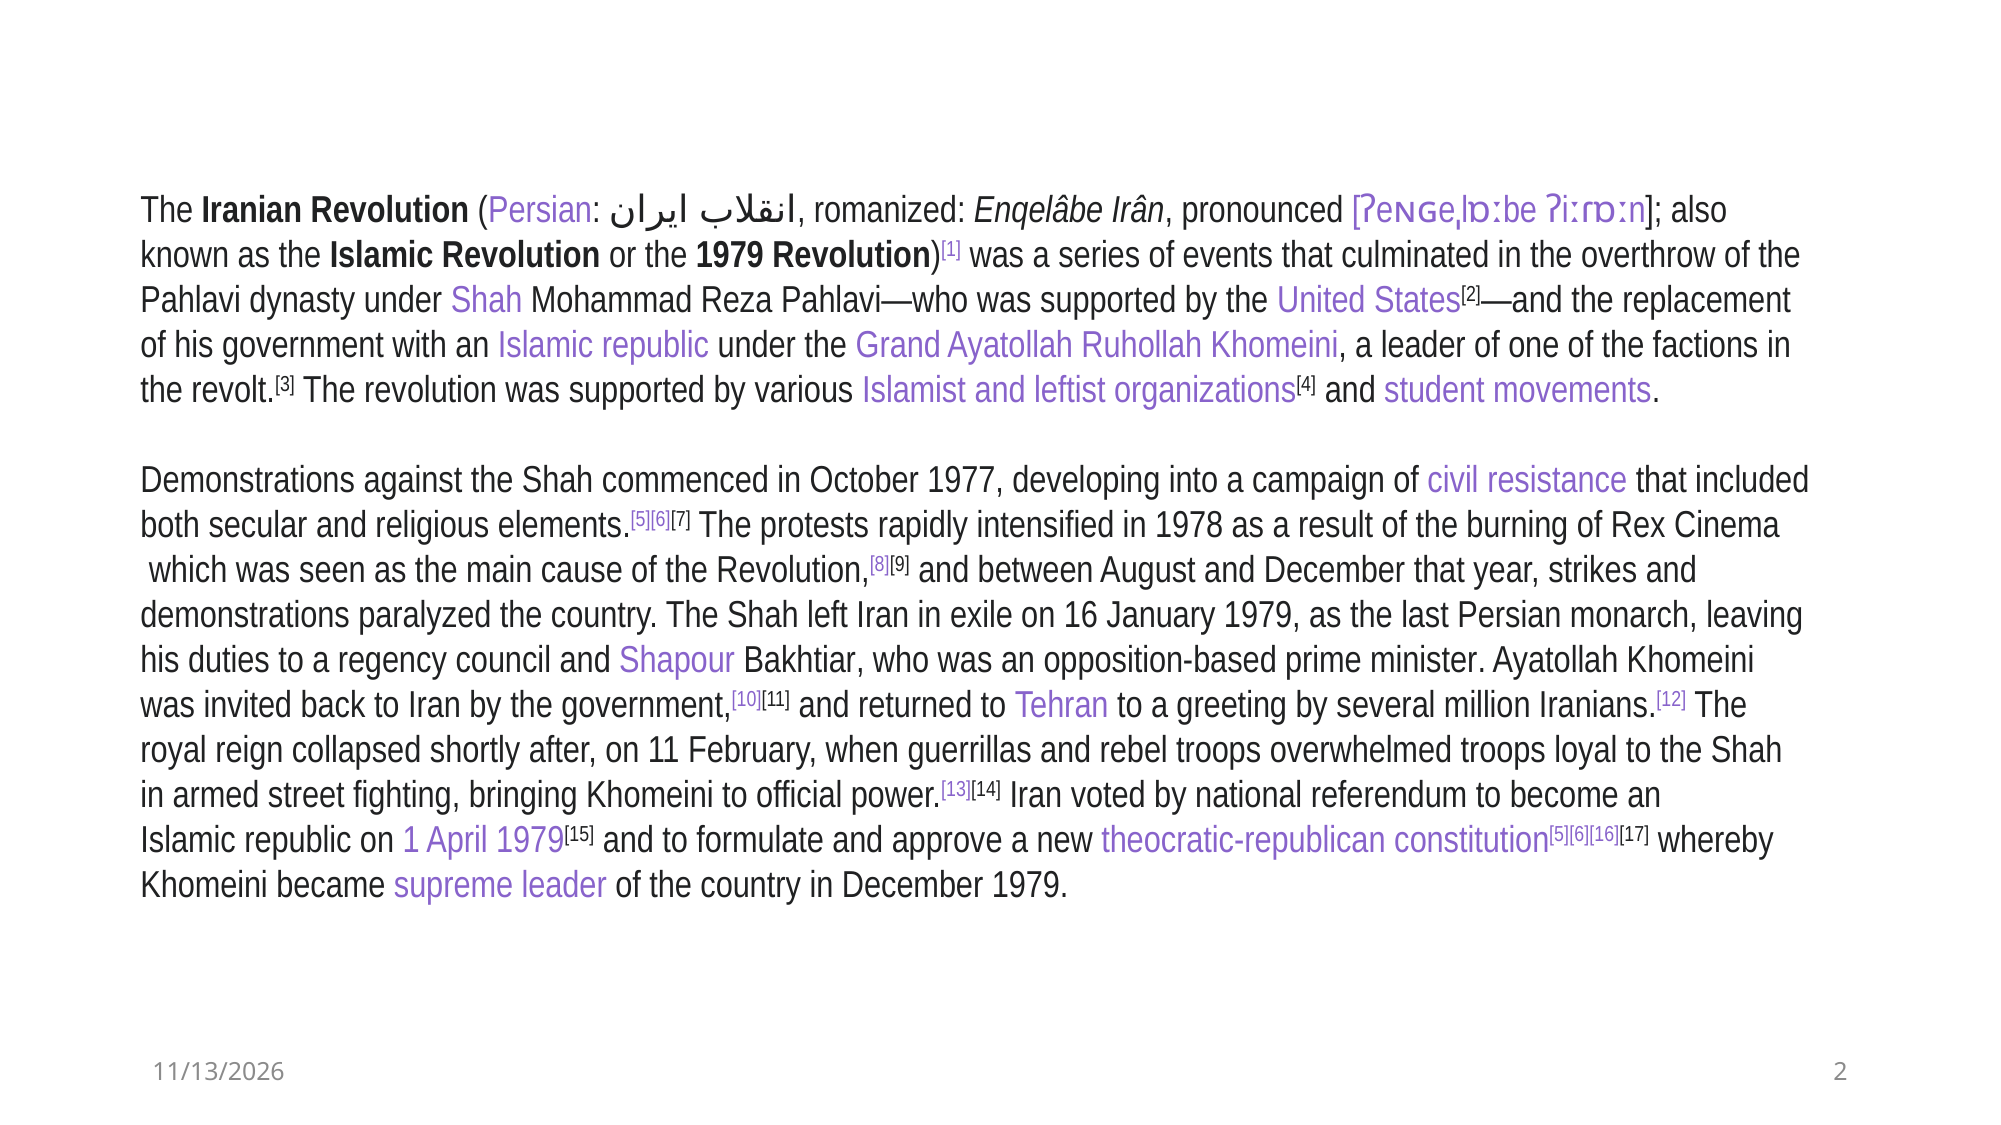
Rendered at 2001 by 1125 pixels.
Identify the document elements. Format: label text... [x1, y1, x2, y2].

slide_number 2 [1412, 1042, 1863, 1103]
text_box The Iranian Revolution (Persian: انقلاب ایران‎, romanized: Enqelâbe Irân, pronounced [ʔeɴɢeˌlɒːbe ʔiːɾɒːn]; also known as the Islamic Revolution or the 1979 Revolution)[1] was a series of events that culminated in the overthrow of the Pahlavi dynasty under Shah Mohammad Reza Pahlavi—who was supported by the United States[2]—and the replacement of his government with an Islamic republic under the Grand Ayatollah Ruhollah Khomeini, a leader of one of the factions in the revolt.[3] The revolution was supported by various Islamist and leftist organizations[4] and student movements. Demonstrations against the Shah commenced in October 1977, developing into a campaign of civil resistance that included both secular and religious elements.[5][6][7] The protests rapidly intensified in 1978 as a result of the burning of Rex Cinema which was seen as the main cause of the Revolution,[8][9] and between August and December that year, strikes and demonstrations paralyzed the country. The Shah left Iran in exile on 16 January 1979, as the last Persian monarch, leaving his duties to a regency council and Shapour Bakhtiar, who was an opposition-based prime minister. Ayatollah Khomeini was invited back to Iran by the government,[10][11] and returned to Tehran to a greeting by several million Iranians.[12] The royal reign collapsed shortly after, on 11 February, when guerrillas and rebel troops overwhelmed troops loyal to the Shah in armed street fighting, bringing Khomeini to official power.[13][14] Iran voted by national referendum to become an Islamic republic on 1 April 1979[15] and to formulate and approve a new theocratic-republican constitution[5][6][16][17] whereby Khomeini became supreme leader of the country in December 1979. [125, 177, 1826, 913]
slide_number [137, 1042, 588, 1103]
